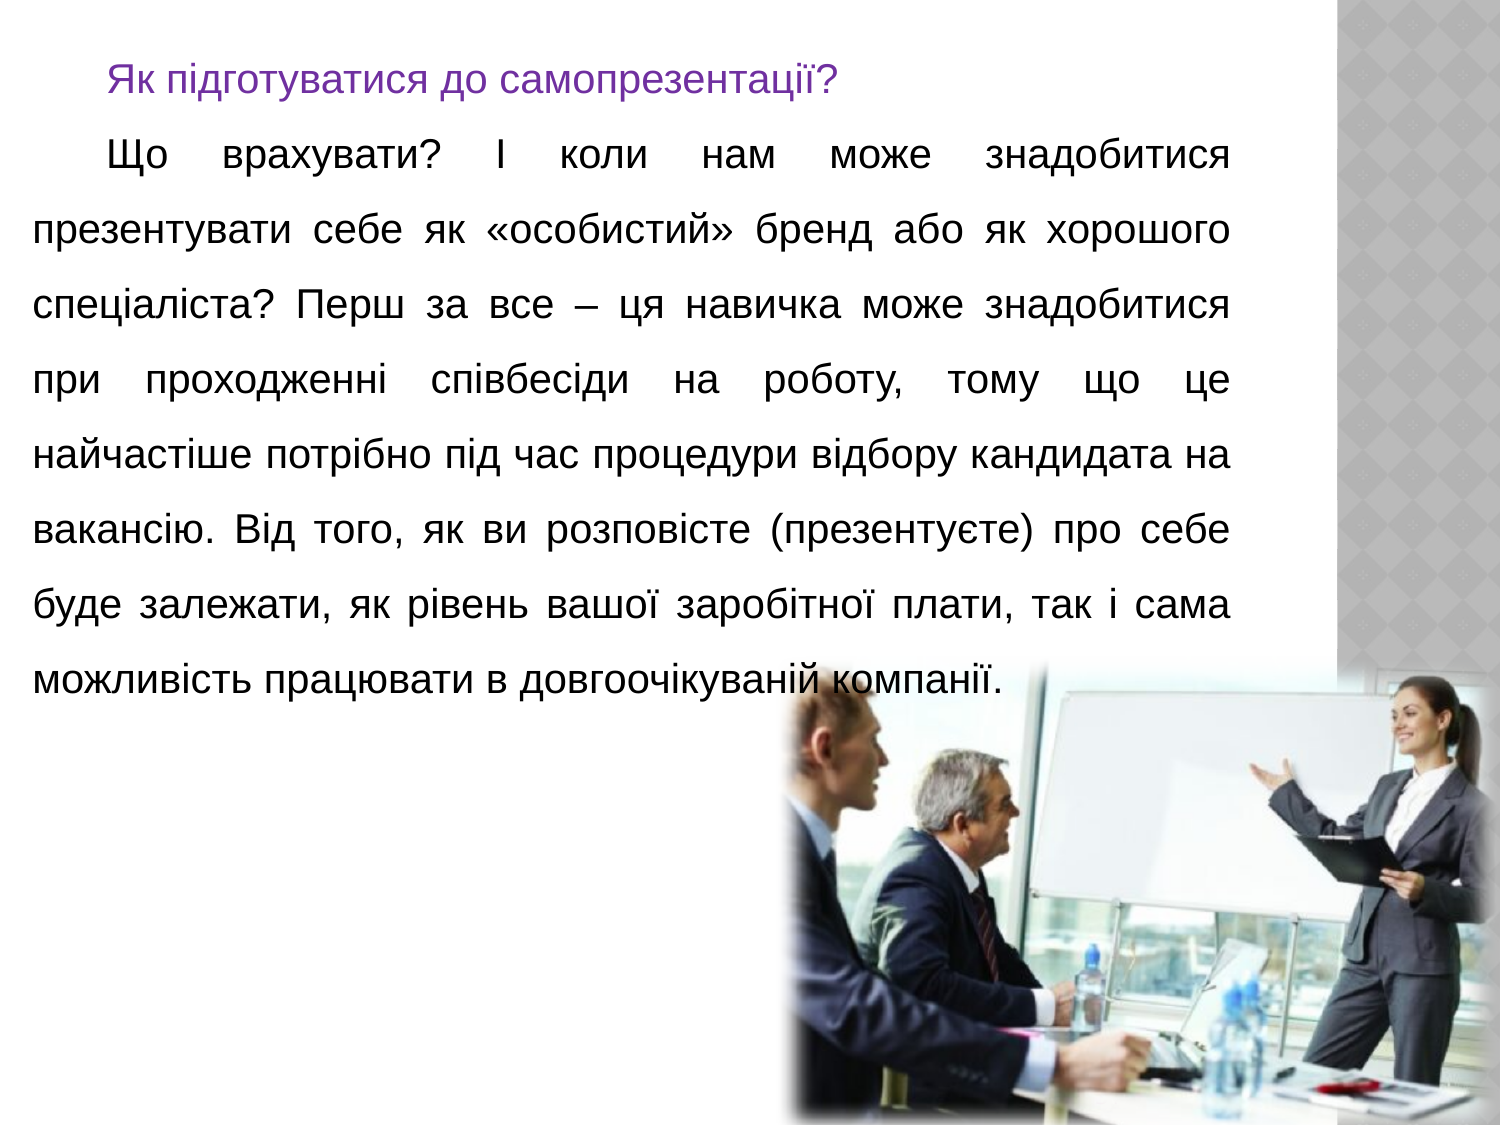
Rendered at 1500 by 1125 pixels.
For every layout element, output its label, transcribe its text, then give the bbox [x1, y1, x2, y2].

text_box Як підготуватися до самопрезентації? Що врахувати? І коли нам може знадобитися презентувати себе як «особистий» бренд або як хорошого спеціаліста? Перш за все – ця навичка може знадобитися при проходженні співбесіди на роботу, тому що це найчастіше потрібно під час процедури відбору кандидата на вакансію. Від того, як ви розповісте (презентуєте) про себе буде залежати, як рівень вашої заробітної плати, так і сама можливість працювати в довгоочікуваній компанії. [17, 19, 1247, 709]
picture [775, 656, 1500, 1125]
